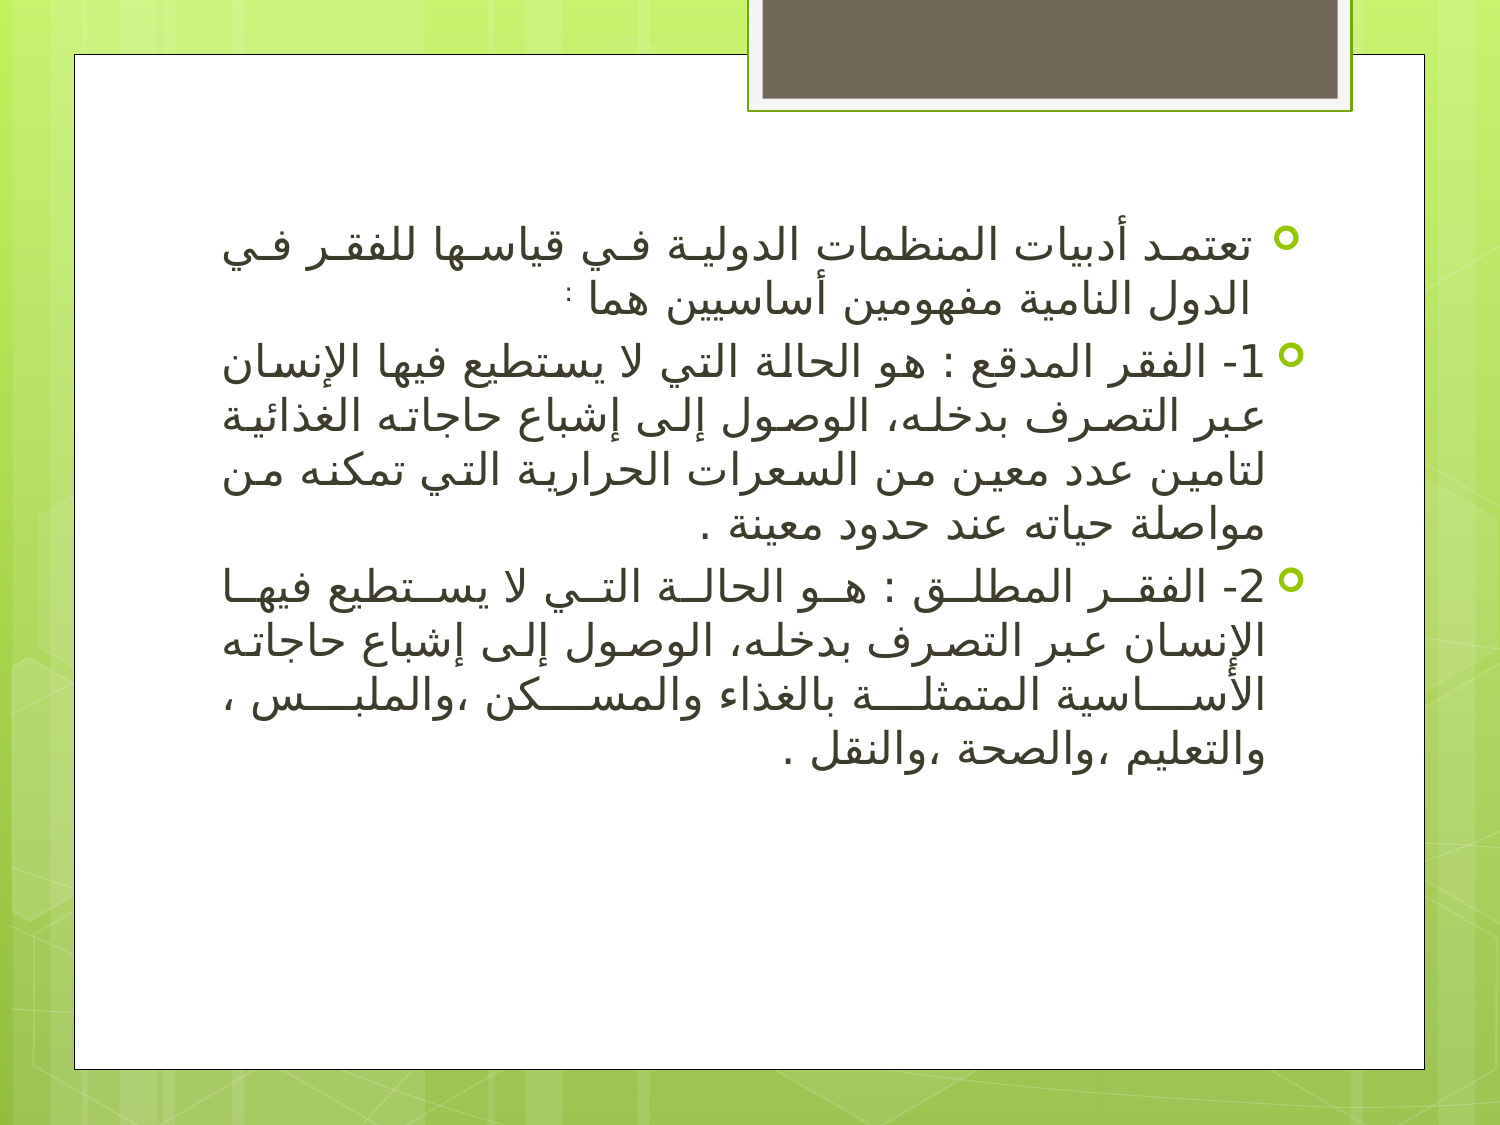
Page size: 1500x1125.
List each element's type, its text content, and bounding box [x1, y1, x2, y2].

list تعتمد أدبيات المنظمات الدولية في قياسها للفقر في الدول النامية مفهومين أساسيين هما : 1- الفقر المدقع : هو الحالة التي لا يستطيع فيها الإنسان عبر التصرف بدخله، الوصول إلى إشباع حاجاته الغذائية لتامين عدد معين من السعرات الحرارية التي تمكنه من مواصلة حياته عند حدود معينة . 2- الفقر المطلق : هو الحالة التي لا يستطيع فيها الإنسان عبر التصرف بدخله، الوصول إلى إشباع حاجاته الأساسية المتمثلة بالغذاء والمسكن ،والملبس ، والتعليم ،والصحة ،والنقل . [206, 208, 1319, 784]
